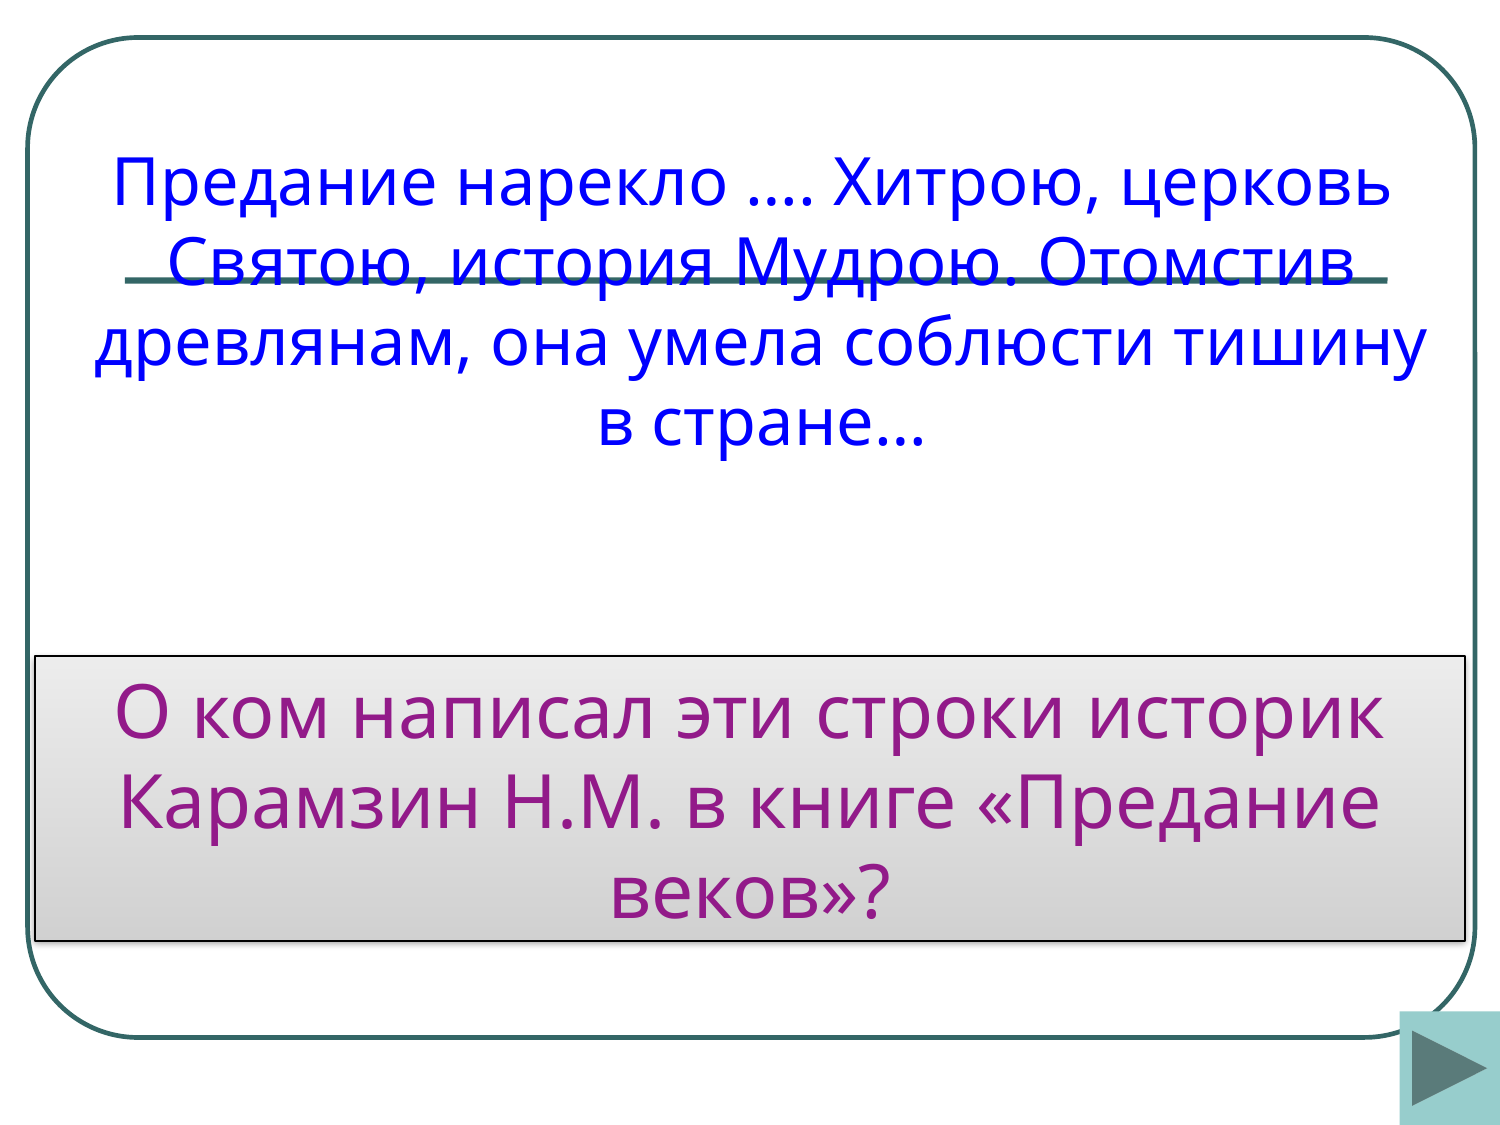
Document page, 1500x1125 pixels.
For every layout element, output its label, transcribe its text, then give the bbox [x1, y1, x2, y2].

text_box [1399, 1011, 1500, 1125]
text_box О ком написал эти строки историк Карамзин Н.М. в книге «Предание веков»? [34, 655, 1466, 942]
title Предание нарекло …. Хитрою, церковь Святою, история Мудрою. Отомстив древлянам, она умела соблюсти тишину в стране… [58, 70, 1466, 540]
